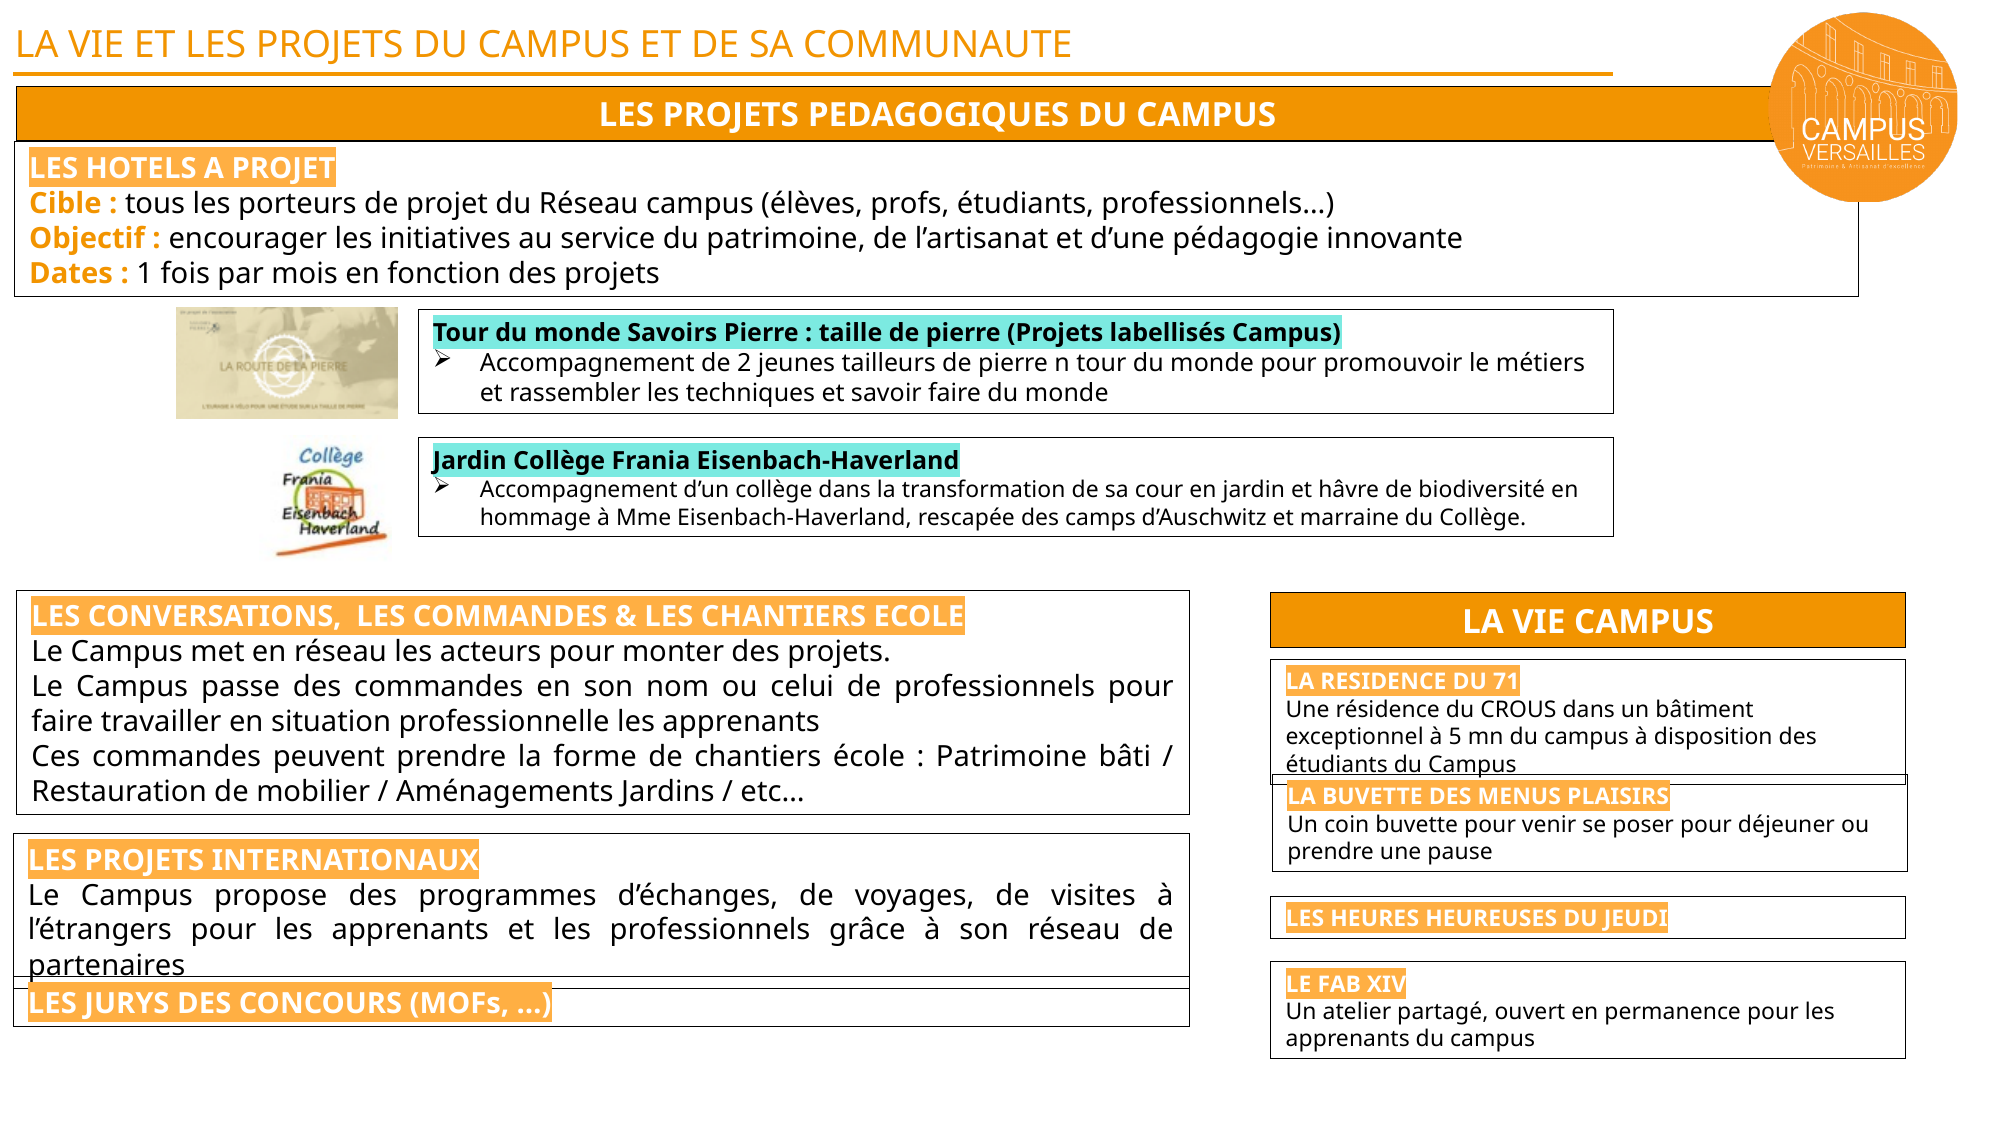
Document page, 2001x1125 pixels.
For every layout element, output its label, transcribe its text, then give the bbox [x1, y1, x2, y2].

text_box LE FAB XIV Un atelier partagé, ouvert en permanence pour les apprenants du campus [1270, 961, 1906, 1059]
text_box LES HOTELS A PROJET Cible : tous les porteurs de projet du Réseau campus (élèves, profs, étudiants, professionnels…) Objectif : encourager les initiatives au service du patrimoine, de l’artisanat et d’une pédagogie innovante Dates : 1 fois par mois en fonction des projets [14, 141, 1859, 297]
text_box LA VIE CAMPUS [1270, 592, 1906, 648]
text_box Tour du monde Savoirs Pierre : taille de pierre (Projets labellisés Campus) Accompagnement de 2 jeunes tailleurs de pierre n tour du monde pour promouvoir le métiers et rassembler les techniques et savoir faire du monde [418, 309, 1614, 414]
text_box LES PROJETS PEDAGOGIQUES DU CAMPUS [16, 86, 1768, 141]
text_box LES JURYS DES CONCOURS (MOFs, …) [13, 976, 1190, 1027]
text_box Jardin Collège Frania Eisenbach-Haverland Accompagnement d’un collège dans la transformation de sa cour en jardin et hâvre de biodiversité en hommage à Mme Eisenbach-Haverland, rescapée des camps d’Auschwitz et marraine du Collège. [418, 437, 1614, 537]
text_box LES CONVERSATIONS, LES COMMANDES & LES CHANTIERS ECOLE Le Campus met en réseau les acteurs pour monter des projets. Le Campus passe des commandes en son nom ou celui de professionnels pour faire travailler en situation professionnelle les apprenants Ces commandes peuvent prendre la forme de chantiers école : Patrimoine bâti / Restauration de mobilier / Aménagements Jardins / etc… [16, 590, 1190, 815]
text_box LA VIE ET LES PROJETS DU CAMPUS ET DE SA COMMUNAUTE [0, 12, 1768, 73]
text_box LES HEURES HEUREUSES DU JEUDI [1270, 896, 1906, 939]
picture [259, 435, 392, 568]
picture [176, 307, 398, 419]
picture [1768, 12, 1958, 202]
text_box LA BUVETTE DES MENUS PLAISIRS Un coin buvette pour venir se poser pour déjeuner ou prendre une pause [1272, 774, 1908, 872]
text_box LA RESIDENCE DU 71 Une résidence du CROUS dans un bâtiment exceptionnel à 5 mn du campus à disposition des étudiants du Campus [1270, 659, 1906, 785]
text_box LES PROJETS INTERNATIONAUX Le Campus propose des programmes d’échanges, de voyages, de visites à l’étrangers pour les apprenants et les professionnels grâce à son réseau de partenaires [13, 833, 1190, 976]
